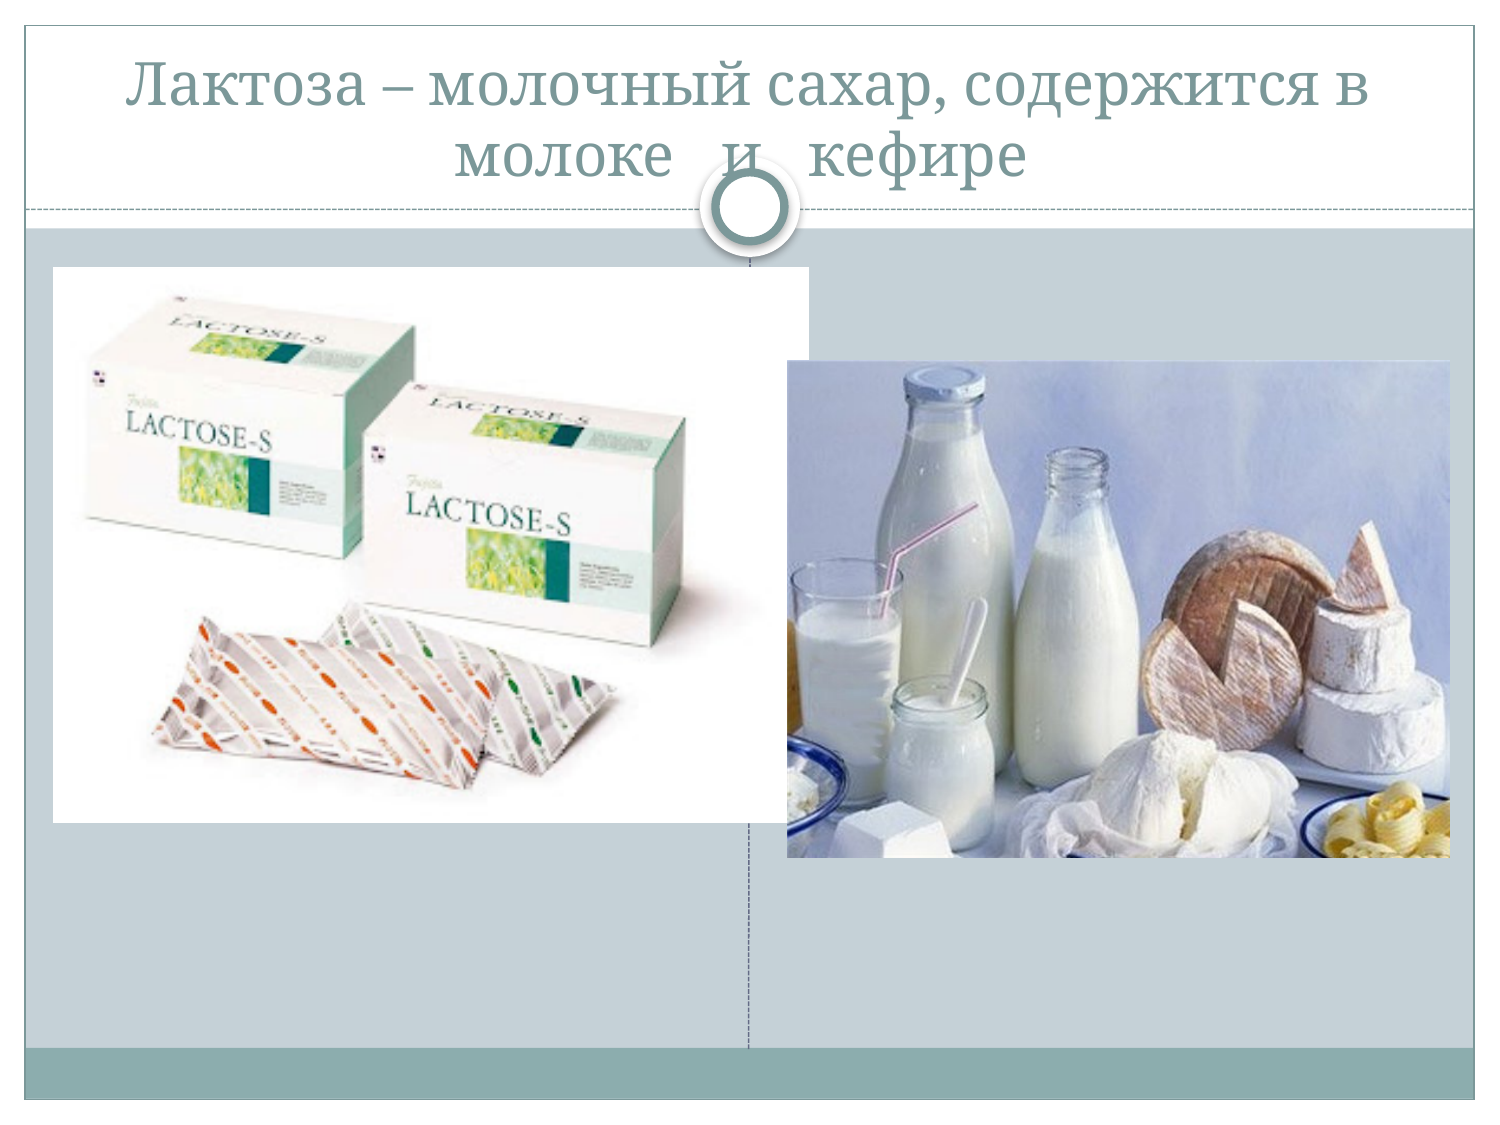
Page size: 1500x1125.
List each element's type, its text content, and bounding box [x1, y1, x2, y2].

picture [787, 360, 1451, 858]
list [52, 266, 810, 823]
title Лактоза – молочный сахар, содержится в молоке и кефире [49, 37, 1450, 197]
